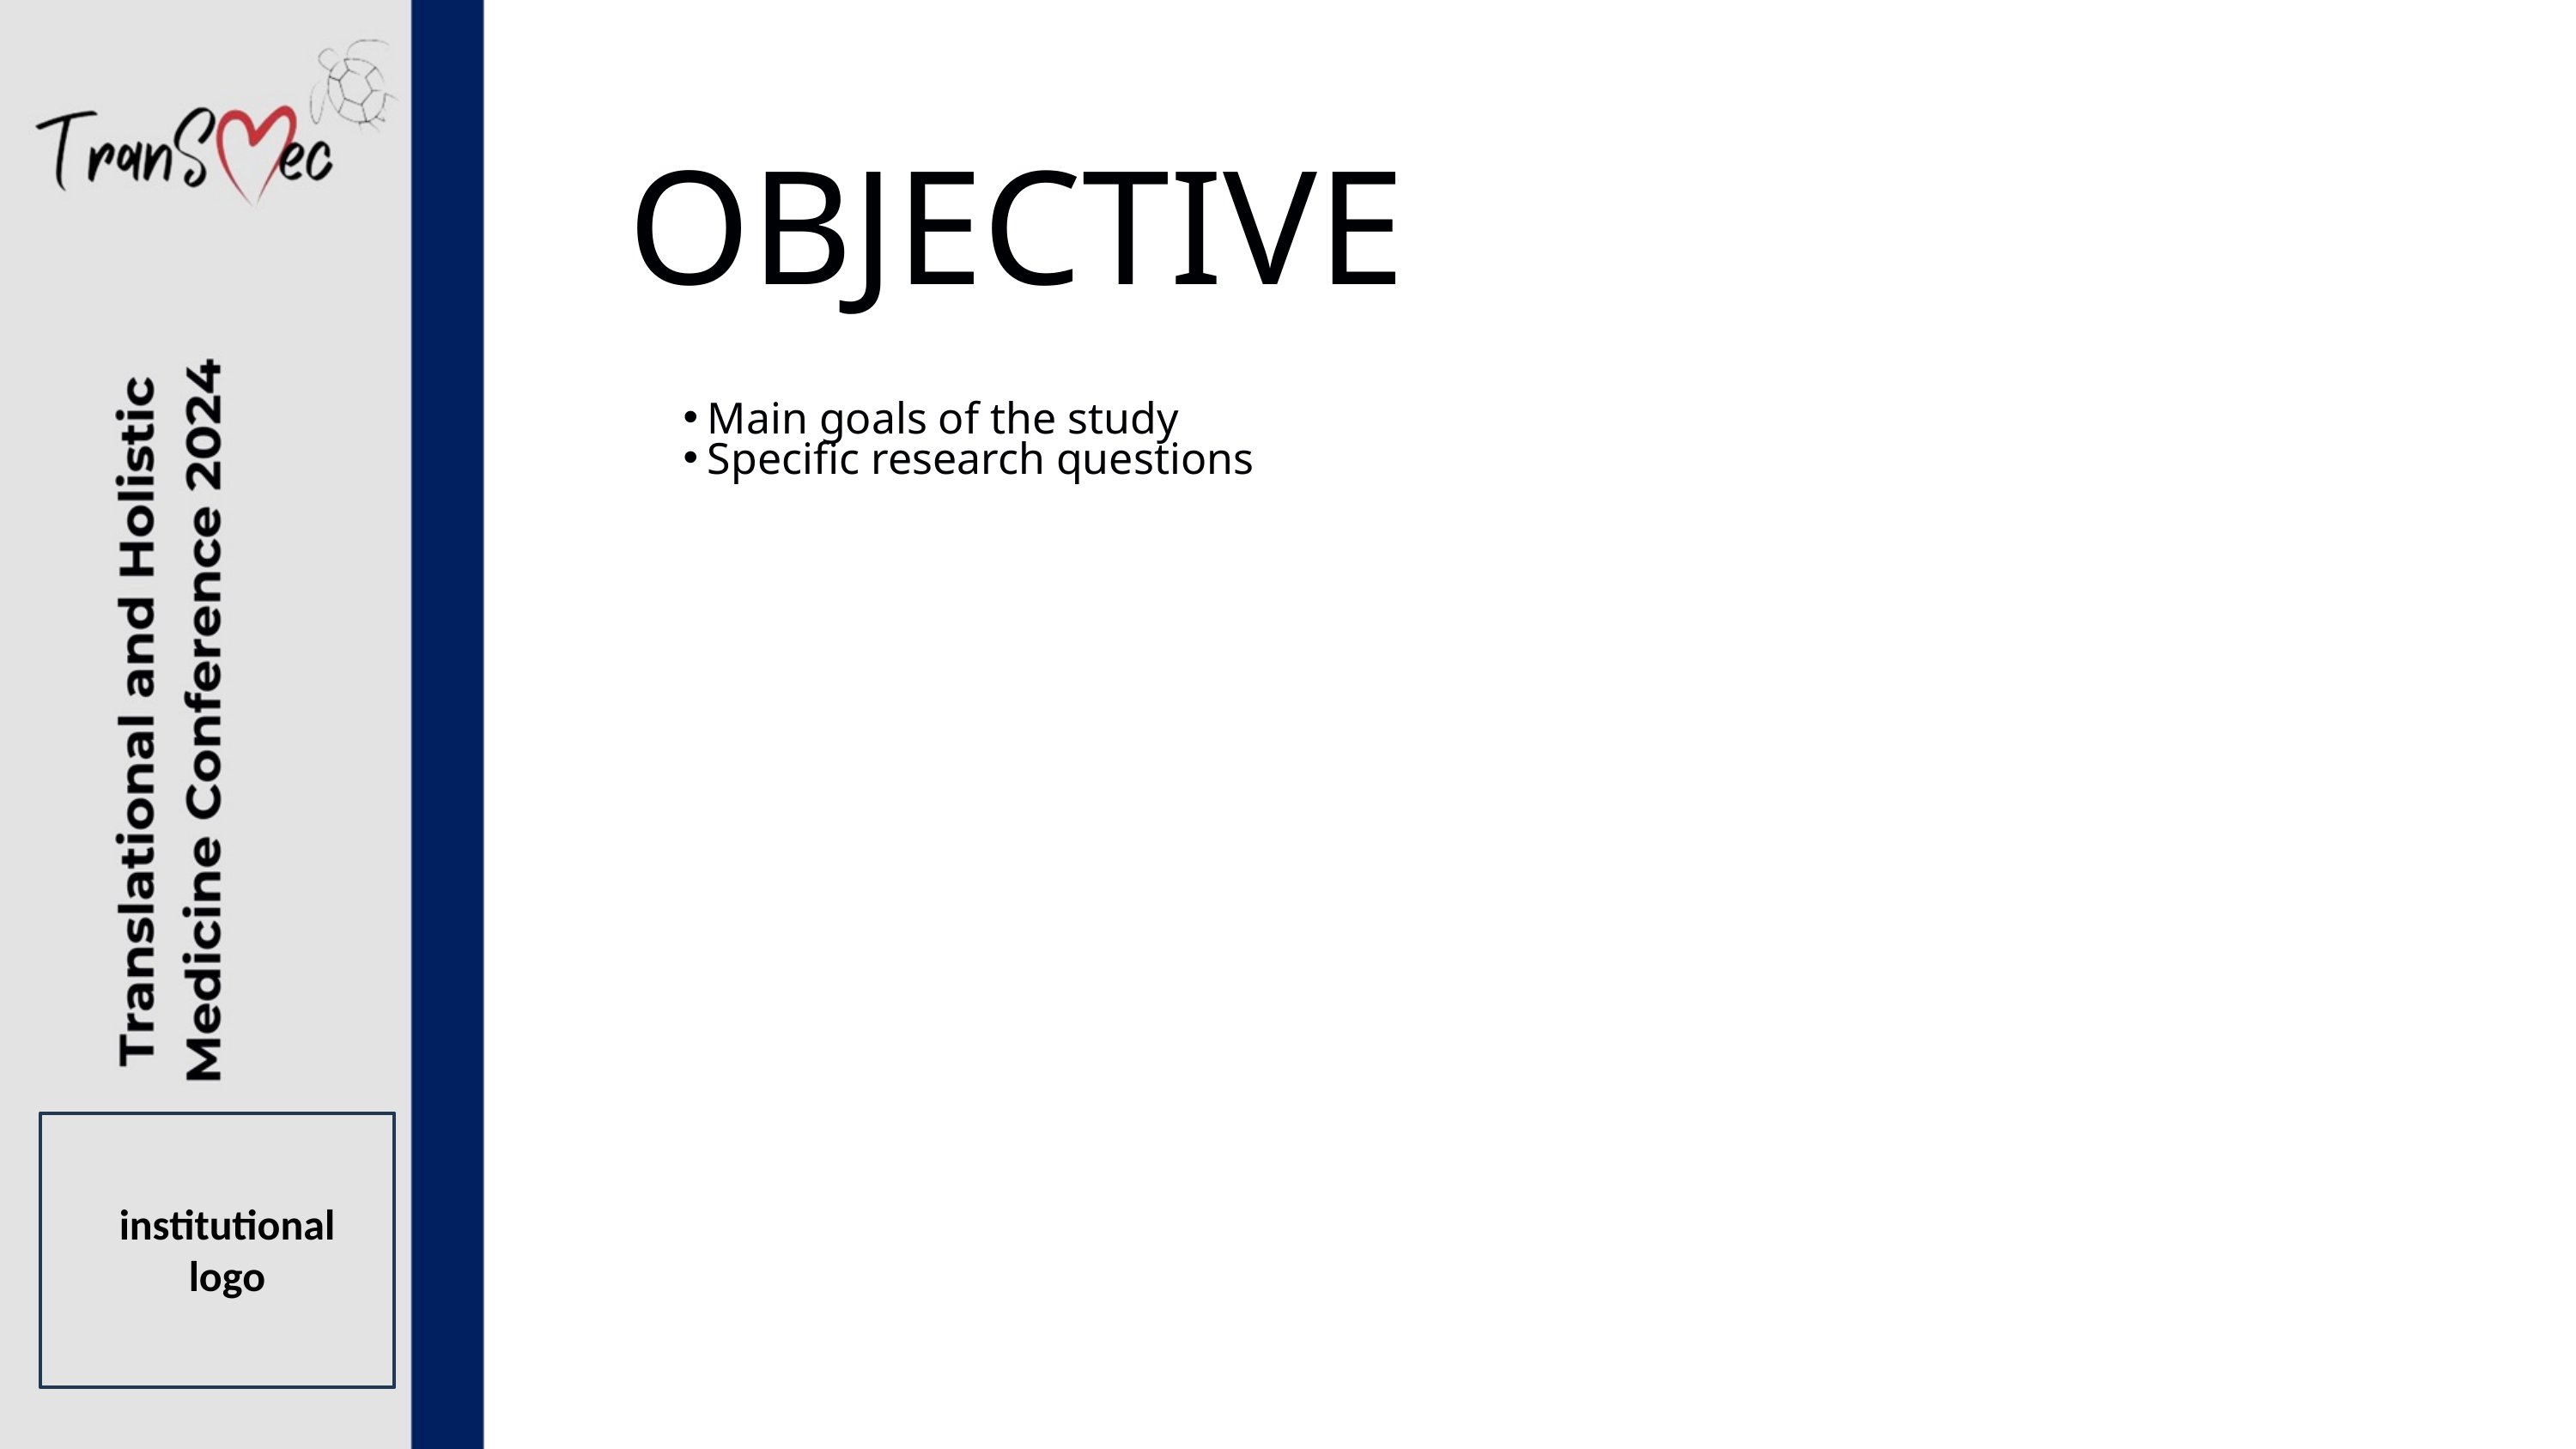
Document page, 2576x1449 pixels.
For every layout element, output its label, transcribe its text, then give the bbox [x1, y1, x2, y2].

text_box OBJECTIVE [628, 95, 1693, 316]
picture [0, 0, 487, 1449]
text_box Main goals of the study Specific research questions [659, 402, 2415, 523]
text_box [39, 1113, 395, 1388]
